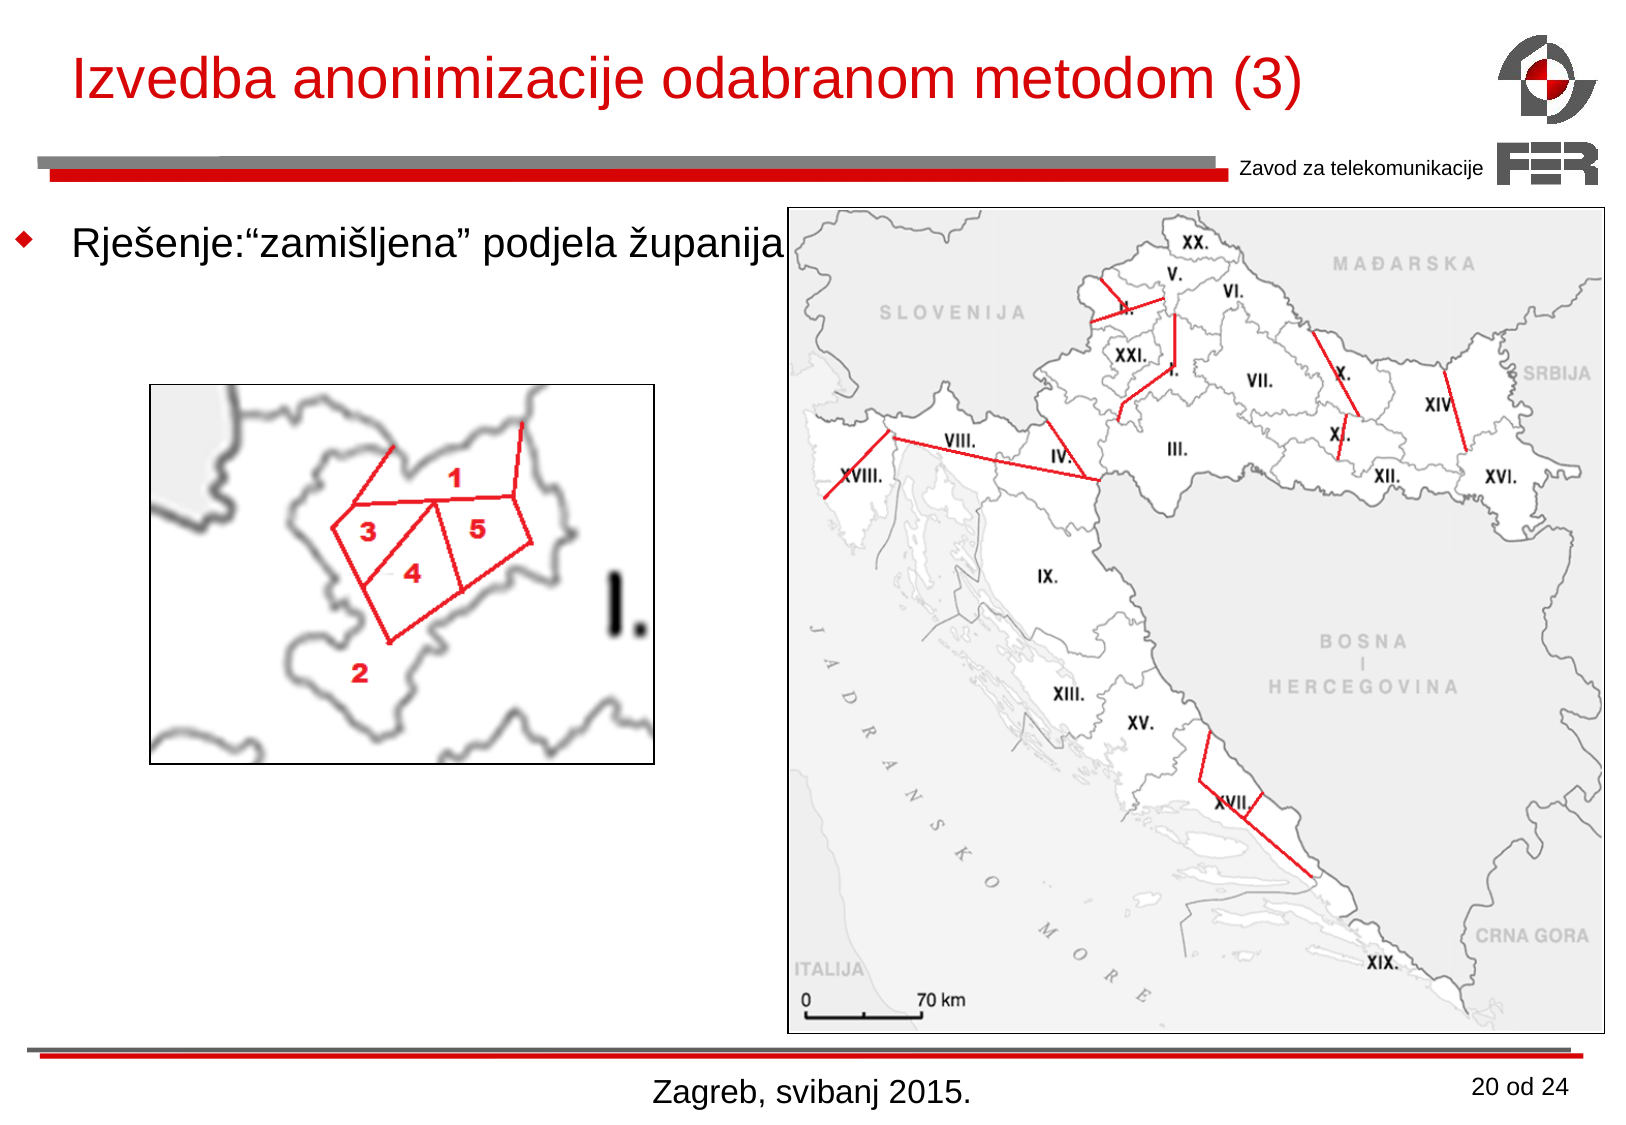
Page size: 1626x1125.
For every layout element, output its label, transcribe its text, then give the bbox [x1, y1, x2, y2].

picture [1497, 34, 1598, 185]
slide_number 20 od 24 [1245, 1062, 1585, 1125]
picture [150, 385, 654, 764]
title Izvedba anonimizacije odabranom metodom (3) [56, 0, 1543, 151]
slide_number Zagreb, svibanj 2015. [599, 1062, 1026, 1125]
list Rješenje:“zamišljena” podjela županija [0, 207, 787, 303]
picture [788, 207, 1605, 1034]
